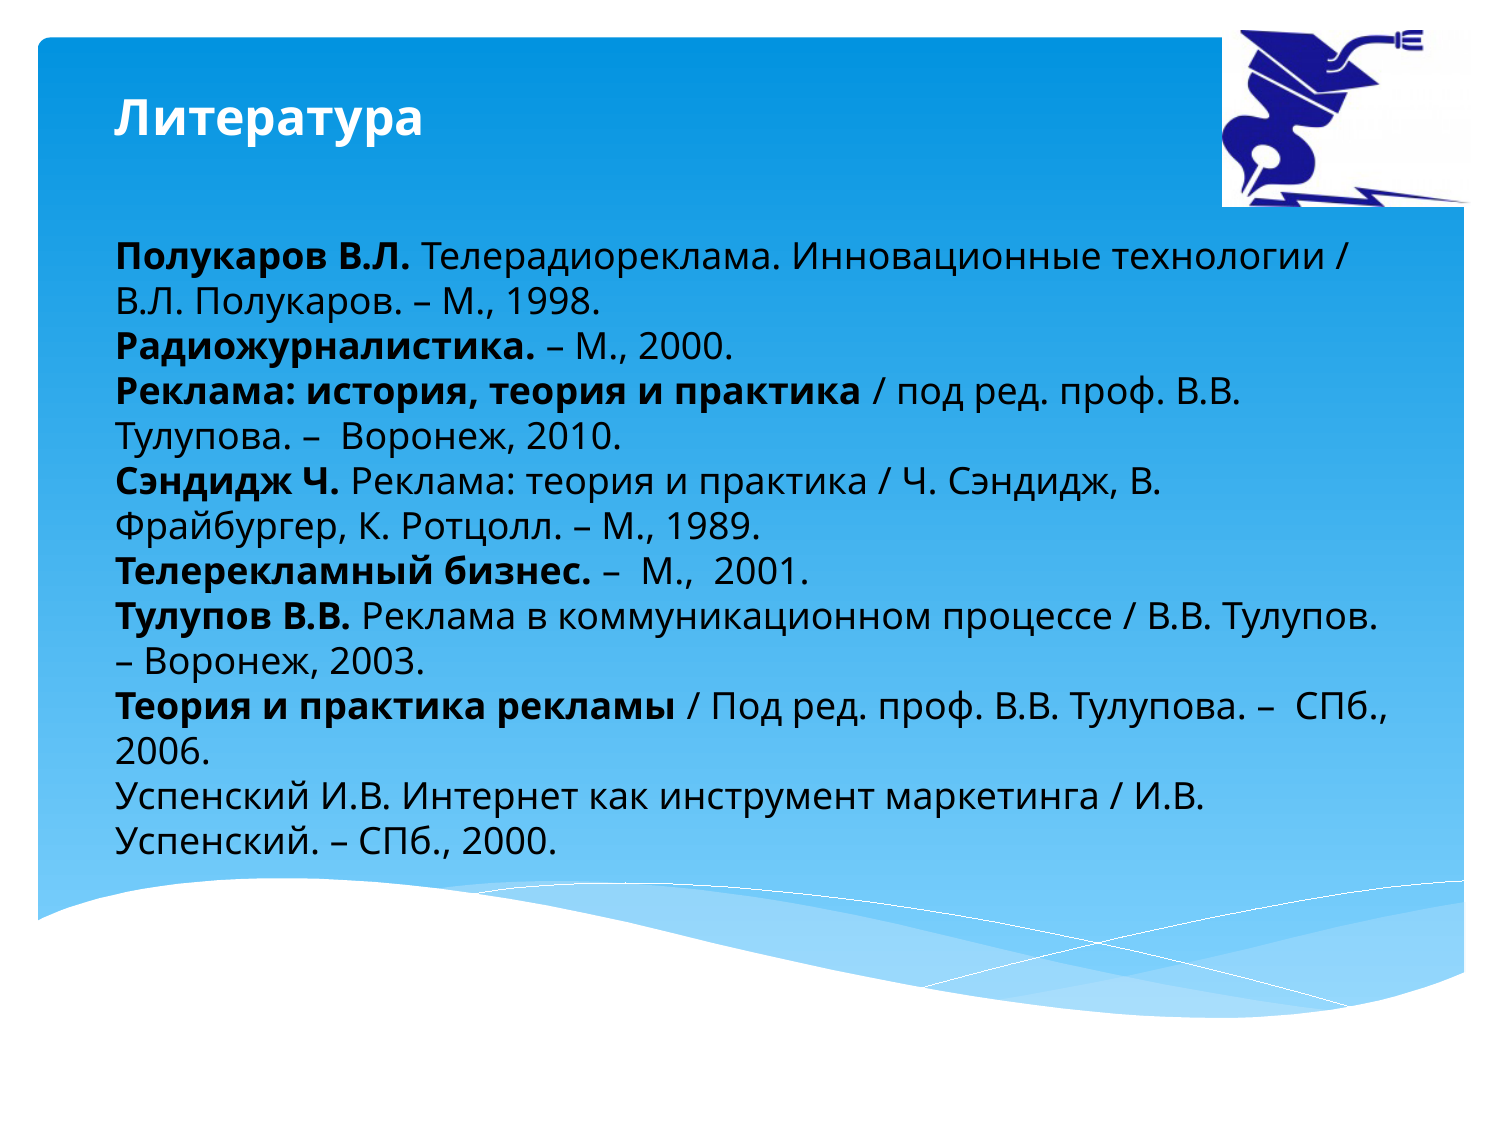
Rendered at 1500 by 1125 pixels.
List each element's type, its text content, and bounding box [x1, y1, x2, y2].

picture [1222, 30, 1471, 208]
text_box Полукаров В.Л. Телерадиореклама. Инновационные технологии / В.Л. Полукаров. – М., 1998. Радиожурналистика. – М., 2000. Реклама: история, теория и практика / под ред. проф. В.В. Тулупова. – Воронеж, 2010. Сэндидж Ч. Реклама: теория и практика / Ч. Сэндидж, В. Фрайбургер, К. Ротцолл. – М., 1989. Телерекламный бизнес. – М., 2001. Тулупов В.В. Реклама в коммуникационном процессе / В.В. Тулупов. – Воронеж, 2003. Теория и практика рекламы / Под ред. проф. В.В. Тулупова. – СПб., 2006. Успенский И.В. Интернет как инструмент маркетинга / И.В. Успенский. – СПб., 2000. [100, 224, 1412, 915]
text_box Литература [100, 78, 1152, 153]
